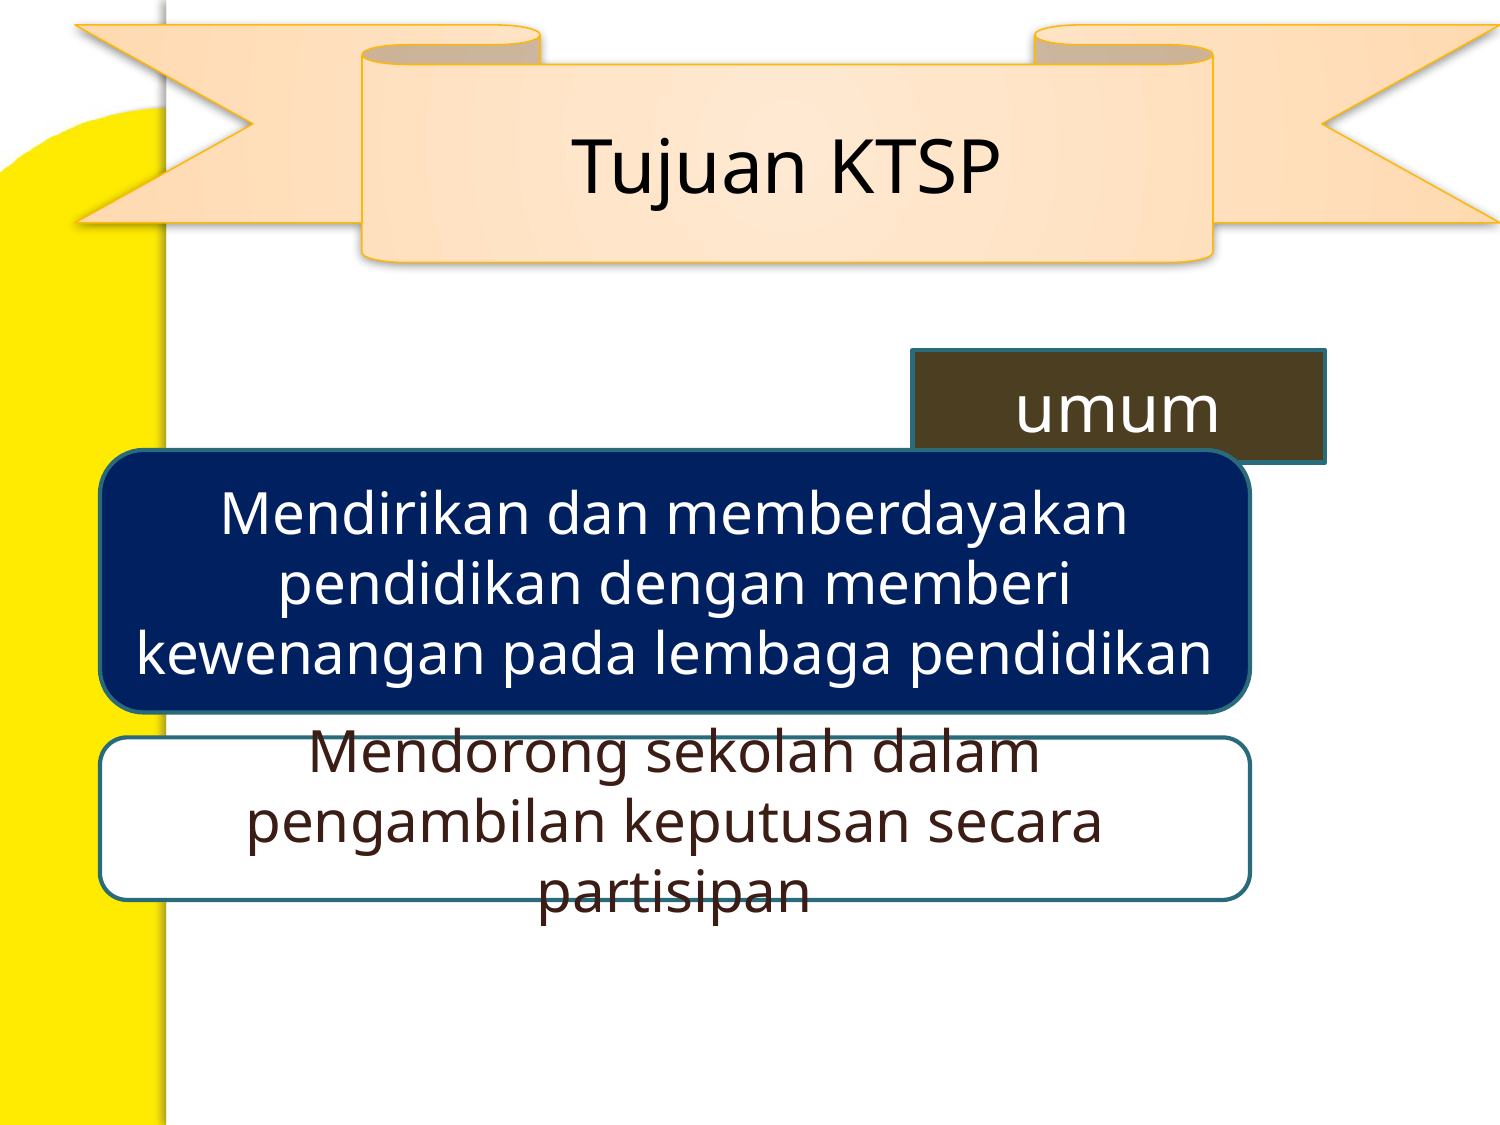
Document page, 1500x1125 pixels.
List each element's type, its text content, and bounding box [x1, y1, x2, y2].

picture [0, 0, 166, 1125]
text_box Mendirikan dan memberdayakan pendidikan dengan memberi kewenangan pada lembaga pendidikan [97, 447, 1253, 715]
text_box Tujuan KTSP [74, 24, 1500, 264]
text_box Mendorong sekolah dalam pengambilan keputusan secara partisipan [97, 735, 1253, 903]
text_box umum [910, 348, 1327, 465]
